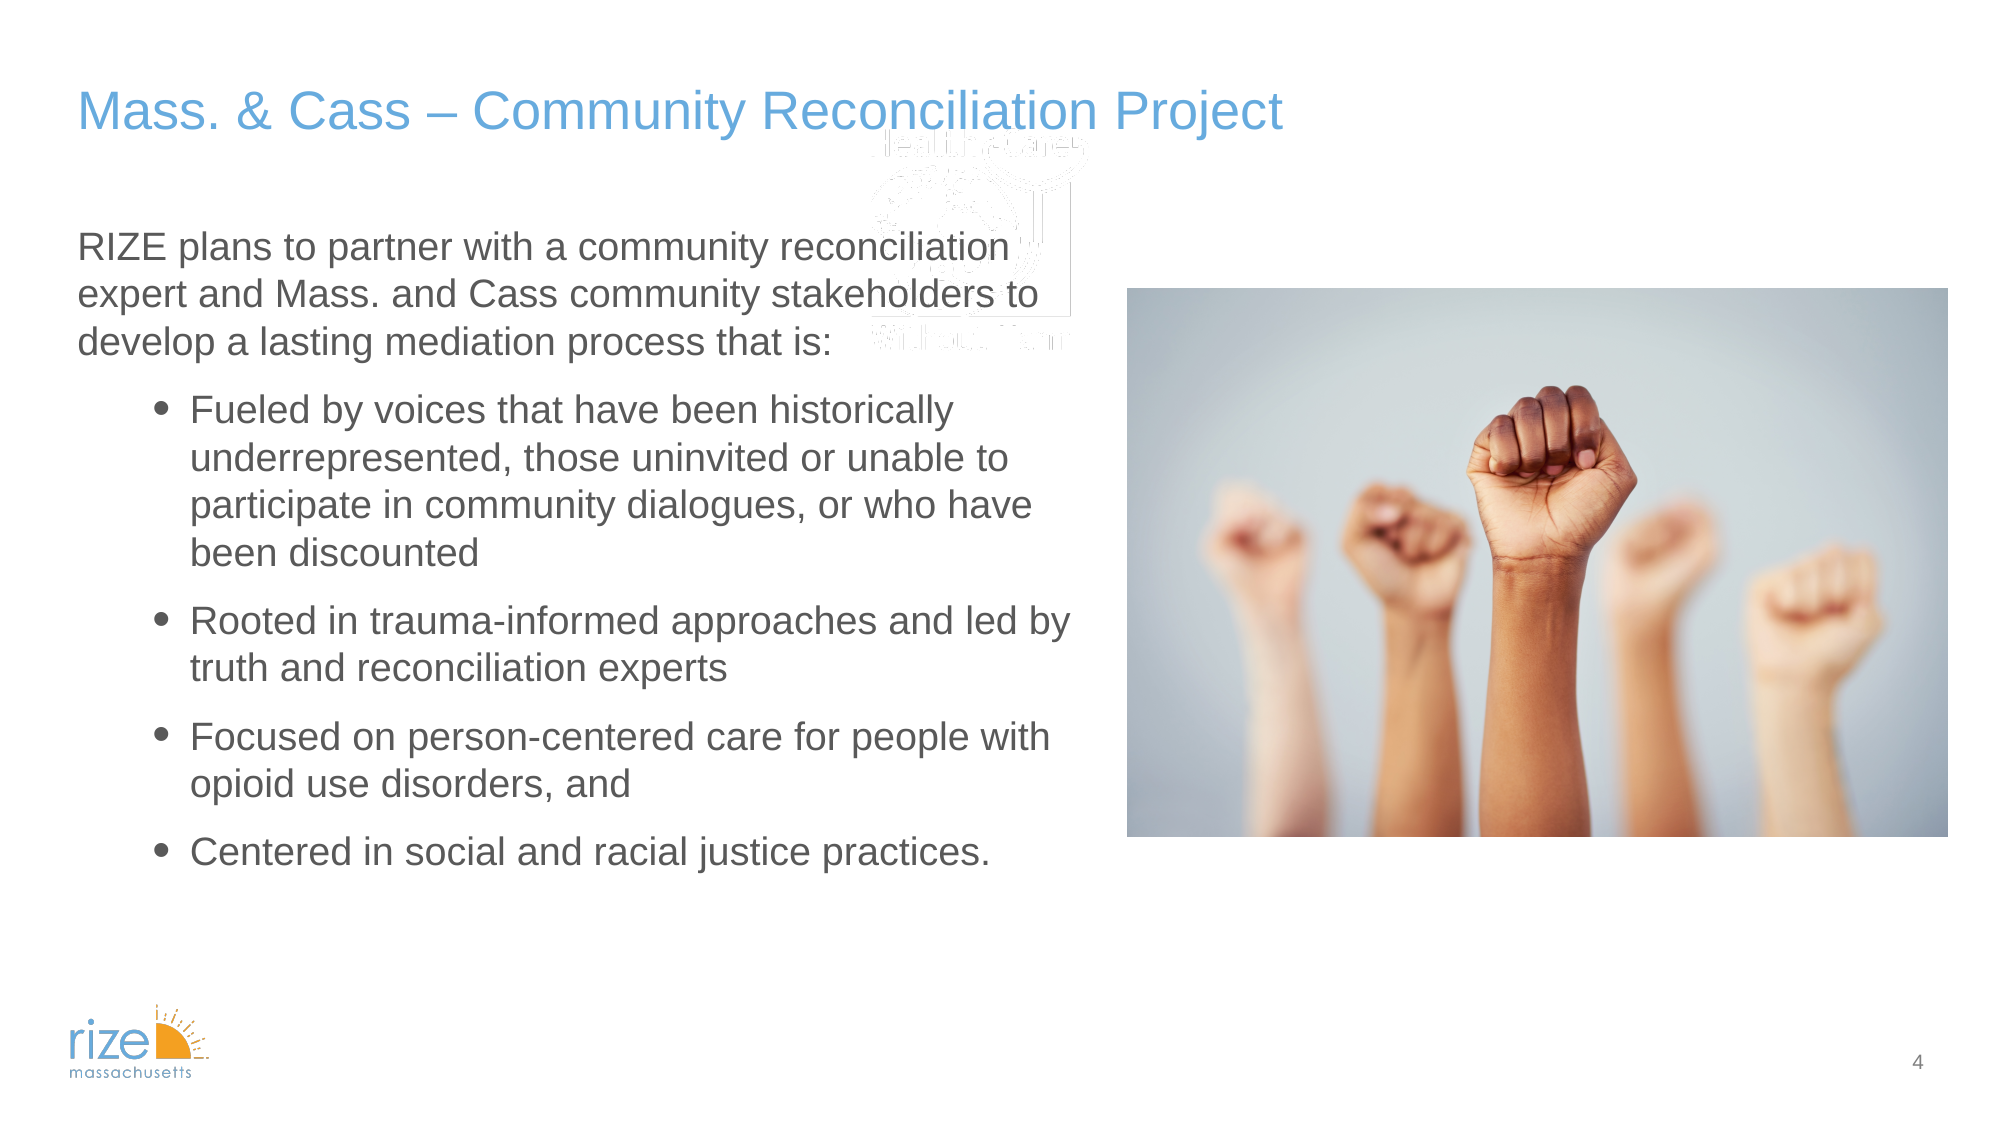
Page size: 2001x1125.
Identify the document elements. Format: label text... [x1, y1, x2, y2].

title Mass. & Cass – Community Reconciliation Project [62, 75, 1938, 214]
picture [1127, 288, 1948, 837]
picture [70, 1004, 209, 1078]
list RIZE plans to partner with a community reconciliation expert and Mass. and Cass community stakeholders to develop a lasting mediation process that is: Fueled by voices that have been historically underrepresented, those uninvited or unable to participate in community dialogues, or who have been discounted Rooted in trauma-informed approaches and led by truth and reconciliation experts Focused on person-centered care for people with opioid use disorders, and Centered in social and racial justice practices. [62, 214, 1128, 996]
